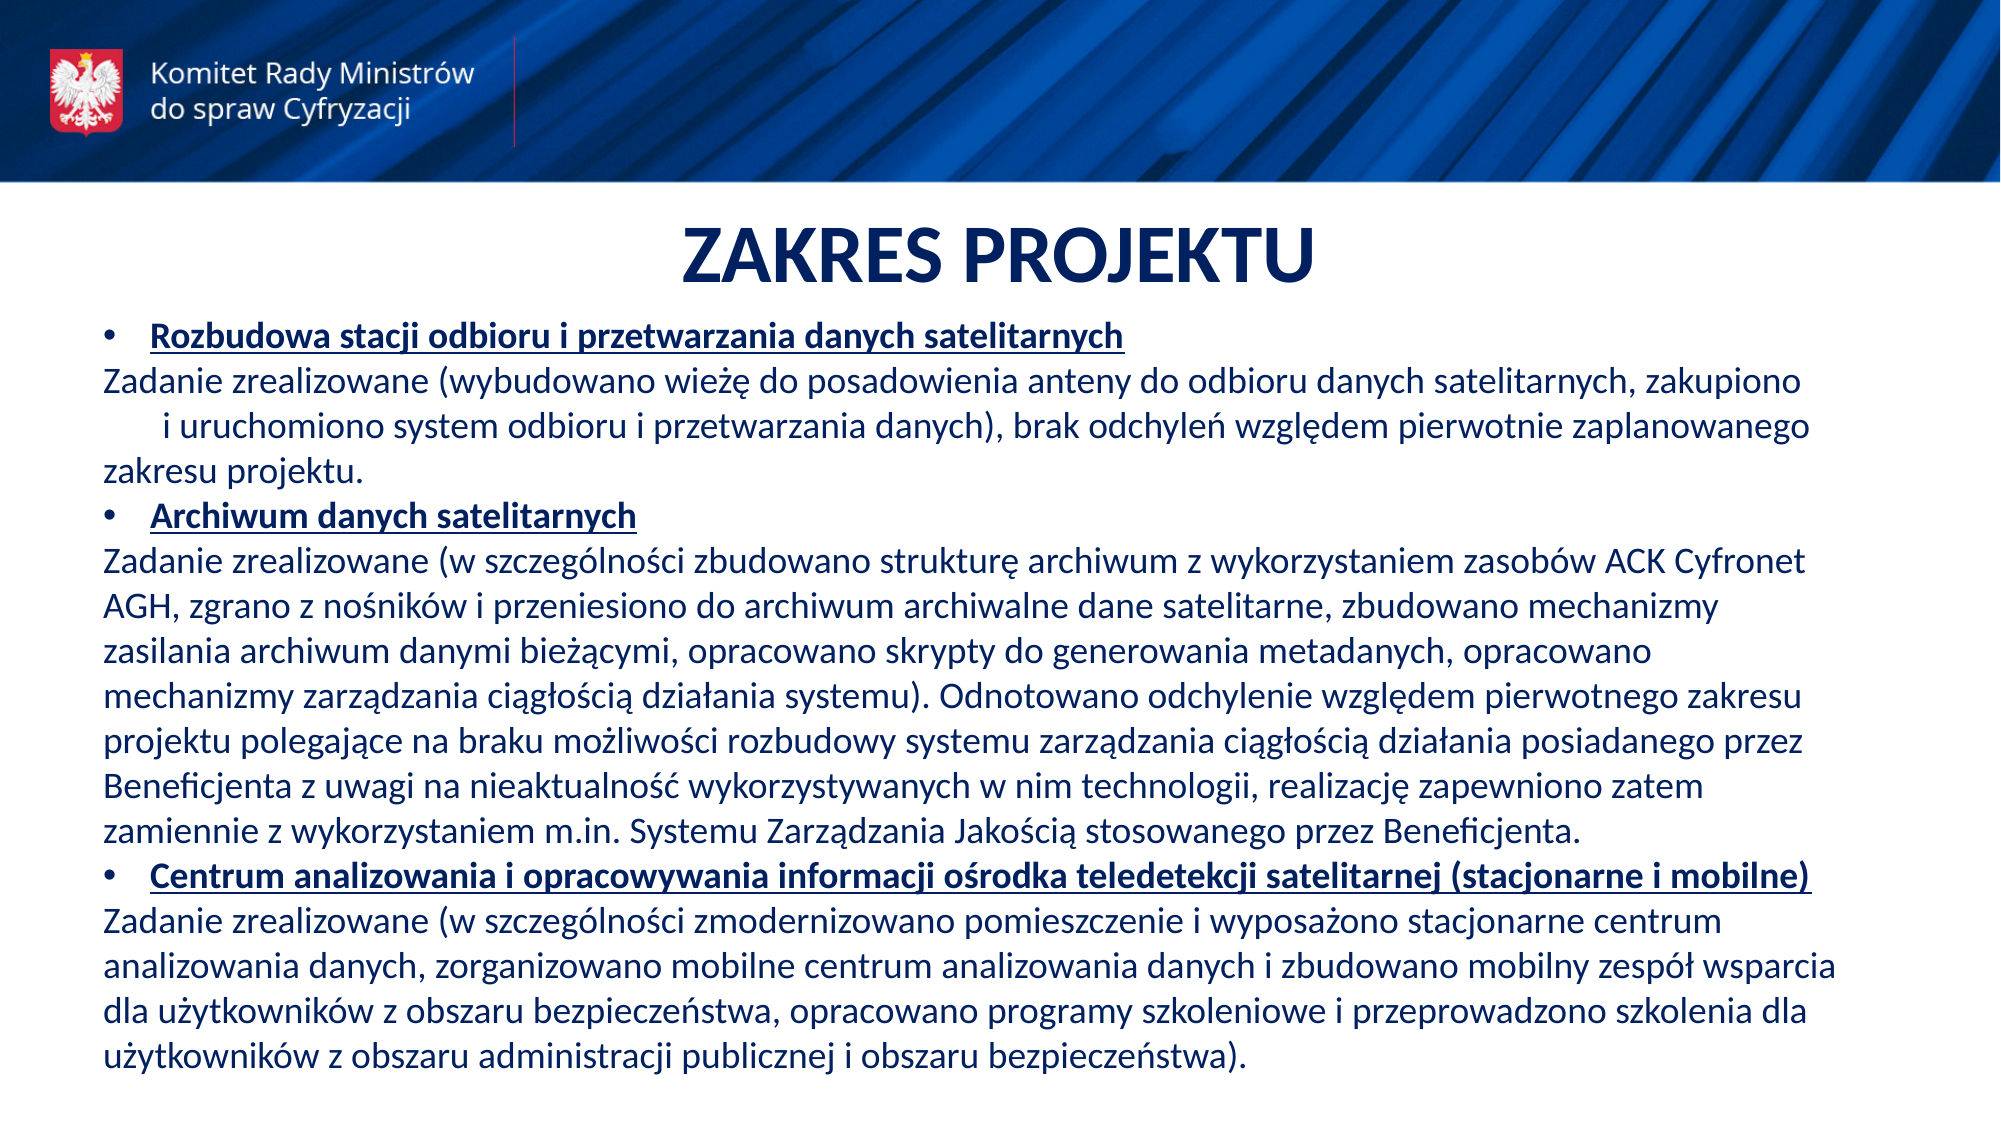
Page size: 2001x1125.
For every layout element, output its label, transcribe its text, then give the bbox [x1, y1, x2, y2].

text_box Rozbudowa stacji odbioru i przetwarzania danych satelitarnych Zadanie zrealizowane (wybudowano wieżę do posadowienia anteny do odbioru danych satelitarnych, zakupiono i uruchomiono system odbioru i przetwarzania danych), brak odchyleń względem pierwotnie zaplanowanego zakresu projektu. Archiwum danych satelitarnych Zadanie zrealizowane (w szczególności zbudowano strukturę archiwum z wykorzystaniem zasobów ACK Cyfronet AGH, zgrano z nośników i przeniesiono do archiwum archiwalne dane satelitarne, zbudowano mechanizmy zasilania archiwum danymi bieżącymi, opracowano skrypty do generowania metadanych, opracowano mechanizmy zarządzania ciągłością działania systemu). Odnotowano odchylenie względem pierwotnego zakresu projektu polegające na braku możliwości rozbudowy systemu zarządzania ciągłością działania posiadanego przez Beneficjenta z uwagi na nieaktualność wykorzystywanych w nim technologii, realizację zapewniono zatem zamiennie z wykorzystaniem m.in. Systemu Zarządzania Jakością stosowanego przez Beneficjenta. Centrum analizowania i opracowywania informacji ośrodka teledetekcji satelitarnej (stacjonarne i mobilne) Zadanie zrealizowane (w szczególności zmodernizowano pomieszczenie i wyposażono stacjonarne centrum analizowania danych, zorganizowano mobilne centrum analizowania danych i zbudowano mobilny zespół wsparcia dla użytkowników z obszaru bezpieczeństwa, opracowano programy szkoleniowe i przeprowadzono szkolenia dla użytkowników z obszaru administracji publicznej i obszaru bezpieczeństwa). [88, 304, 1861, 1084]
text_box ZAKRES PROJEKTU [0, 191, 2000, 315]
picture [0, 0, 2001, 1125]
